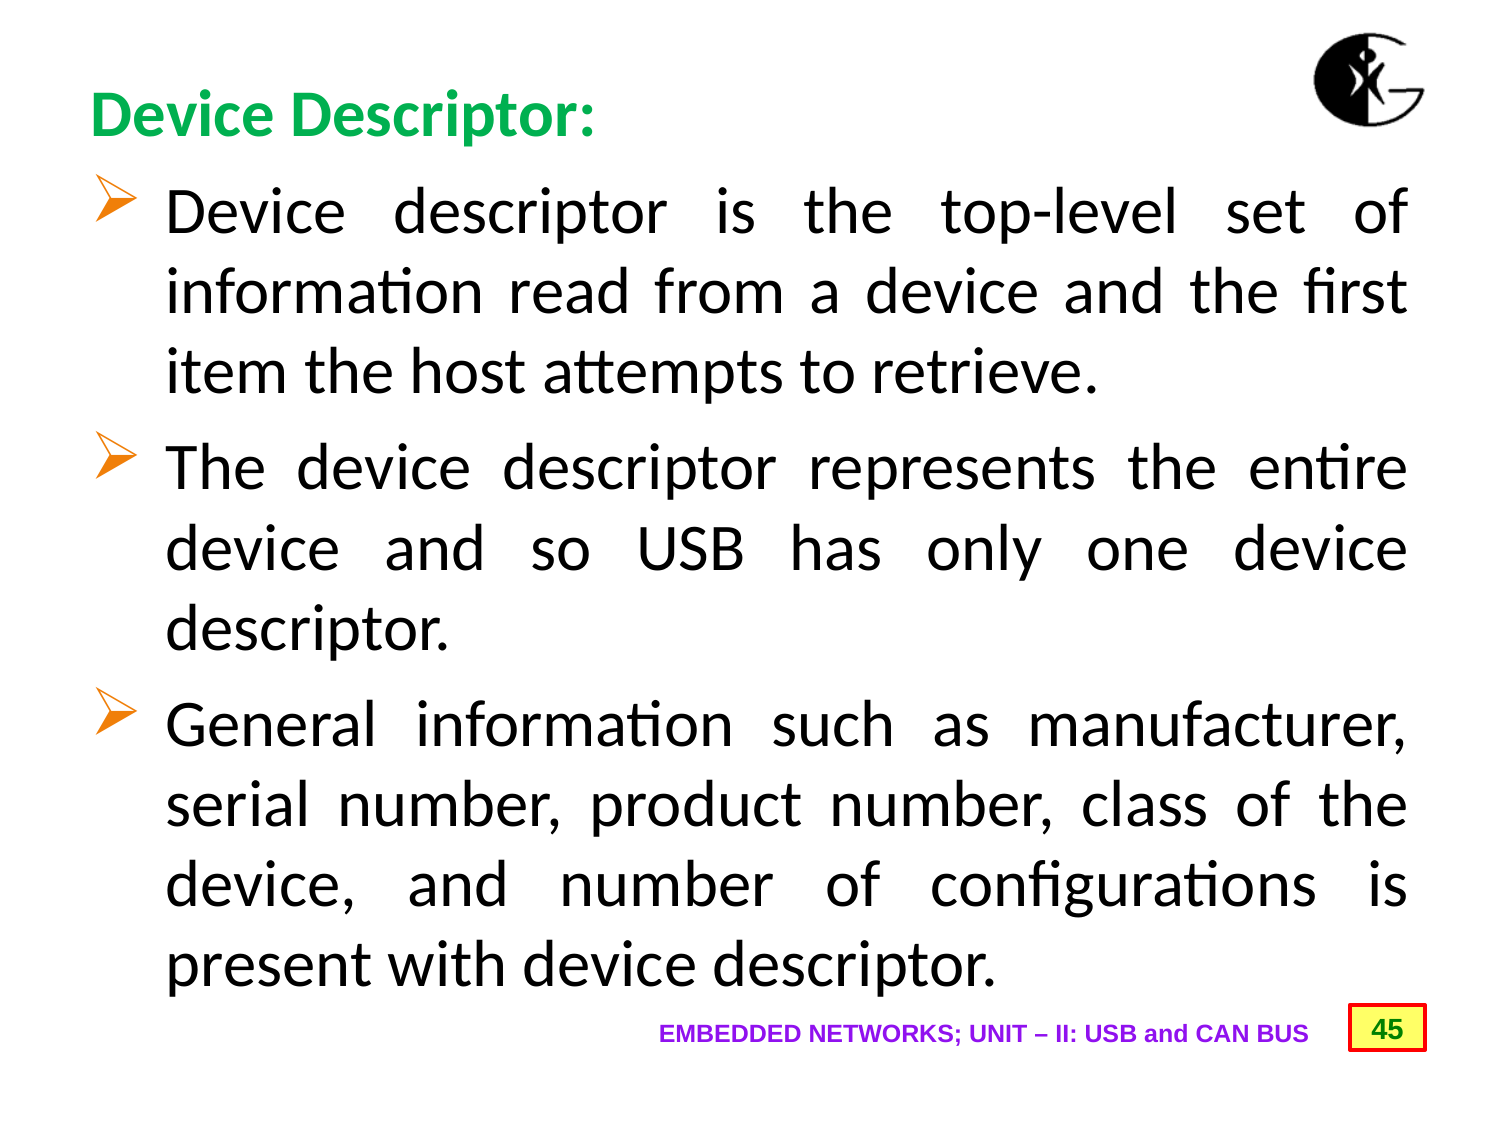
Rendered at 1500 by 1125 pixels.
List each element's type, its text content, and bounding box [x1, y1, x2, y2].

slide_number 45 [1348, 1003, 1427, 1052]
text_box Device Descriptor: Device descriptor is the top-level set of information read from a device and the first item the host attempts to retrieve. The device descriptor represents the entire device and so USB has only one device descriptor. General information such as manufacturer, serial number, product number, class of the device, and number of configurations is present with device descriptor. [75, 62, 1425, 1075]
picture [1299, 24, 1438, 138]
footer EMBEDDED NETWORKS; UNIT – II: USB and CAN BUS [474, 1002, 1325, 1063]
